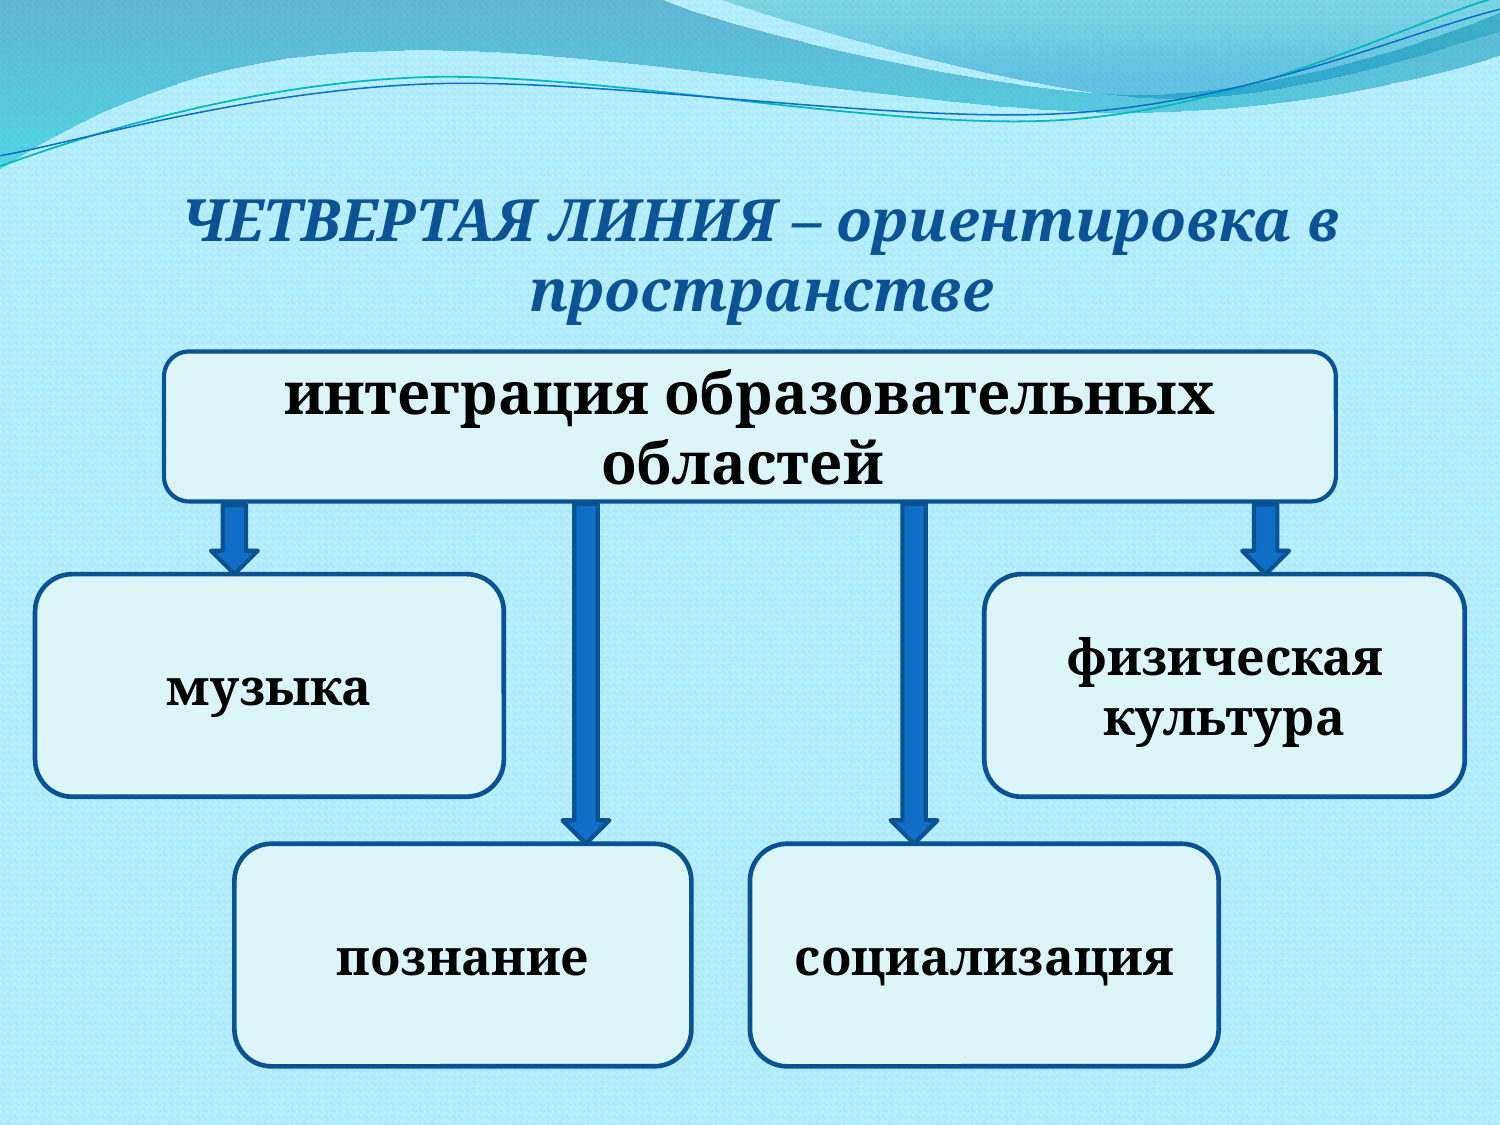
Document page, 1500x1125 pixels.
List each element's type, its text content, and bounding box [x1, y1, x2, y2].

text_box [888, 501, 940, 846]
text_box ЧЕТВЕРТАЯ ЛИНИЯ – ориентировка в пространстве [93, 175, 1430, 471]
text_box социализация [747, 841, 1221, 1069]
text_box [209, 503, 260, 577]
text_box физическая культура [982, 572, 1467, 799]
text_box музыка [32, 572, 506, 799]
text_box познание [232, 841, 694, 1069]
text_box [560, 501, 612, 846]
text_box [1240, 502, 1291, 577]
text_box интеграция образовательных областей [161, 349, 1338, 504]
